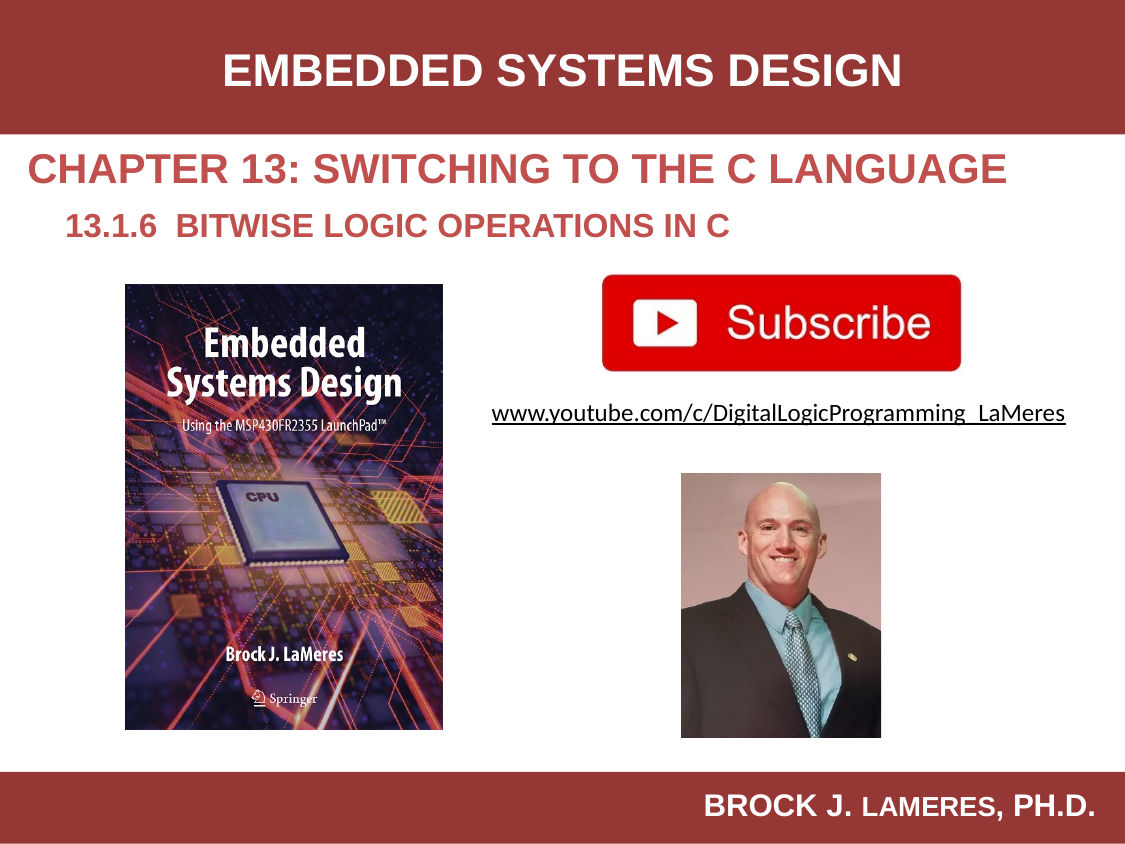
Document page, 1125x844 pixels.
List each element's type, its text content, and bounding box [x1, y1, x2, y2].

text_box www.youtube.com/c/DigitalLogicProgramming_LaMeres [476, 389, 1102, 434]
picture [680, 473, 882, 739]
text_box [0, 770, 1125, 844]
title Embedded Systems Design [0, 1, 1125, 135]
text_box Chapter 13: Switching to the C Language [12, 136, 1100, 200]
picture [599, 270, 963, 374]
text_box 13.1.6 Bitwise Logic Operations in C [49, 196, 1100, 252]
subtitle Brock J. LaMeres, Ph.D. [687, 777, 1113, 832]
picture [124, 284, 444, 730]
